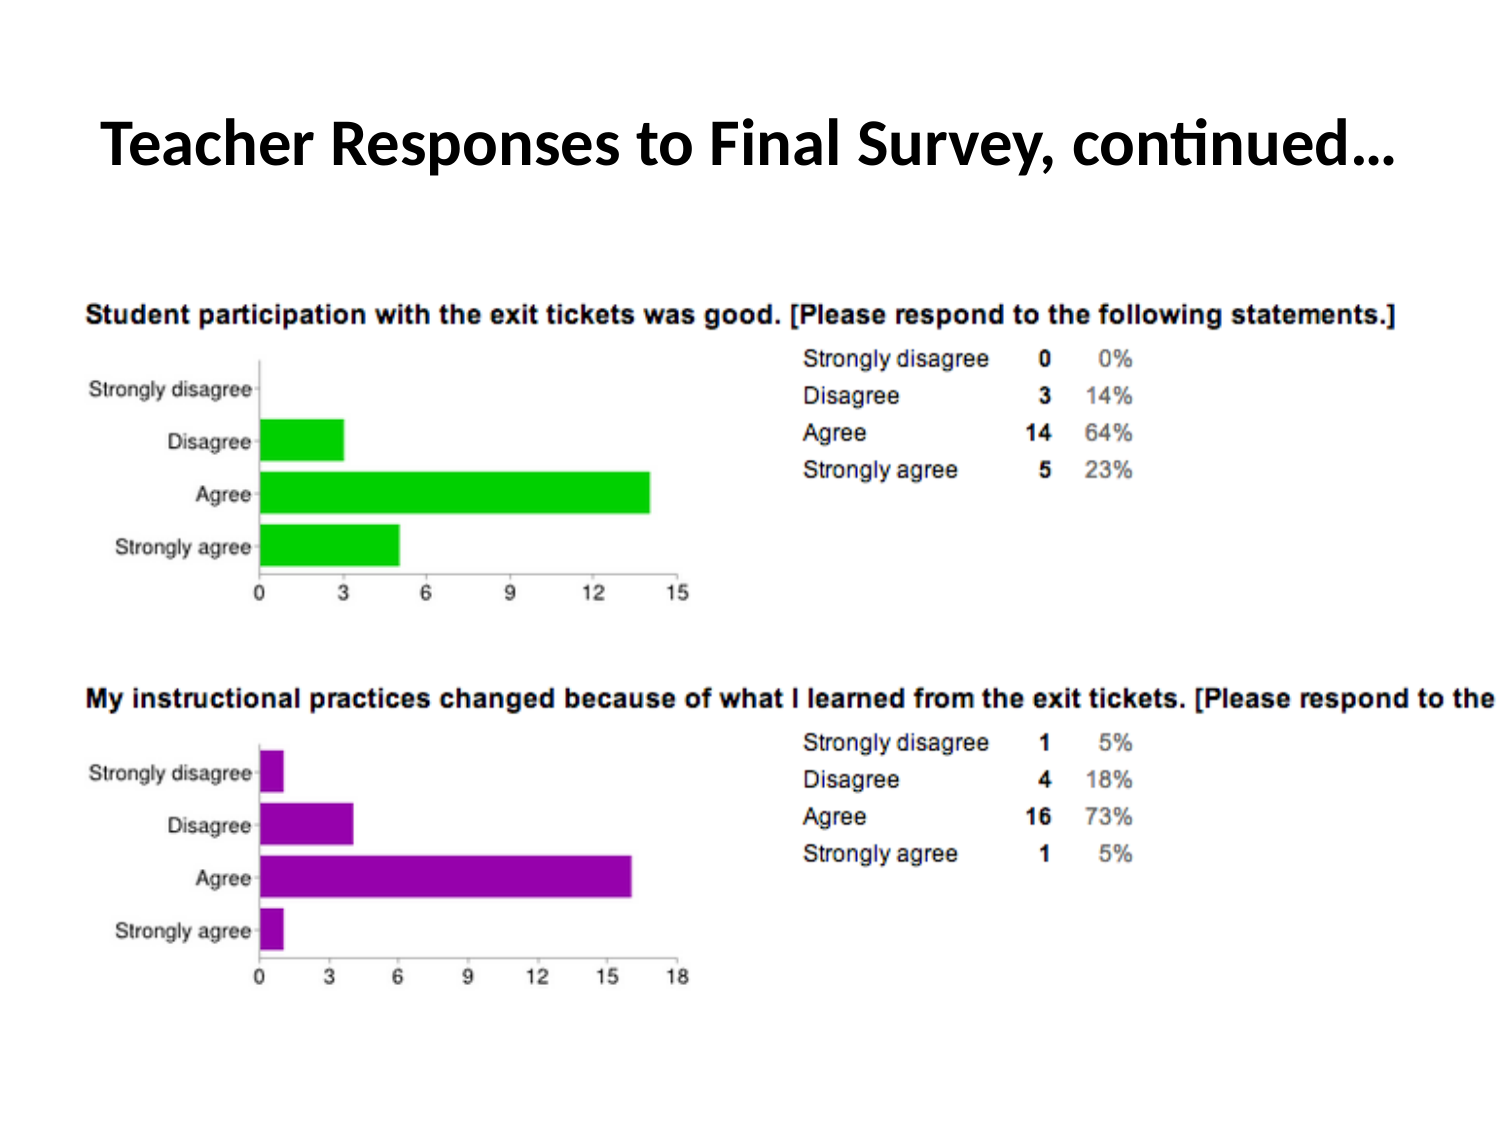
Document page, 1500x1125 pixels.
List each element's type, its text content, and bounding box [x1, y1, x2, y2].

title Teacher Responses to Final Survey, continued… [75, 45, 1425, 233]
picture [0, 264, 1500, 1022]
